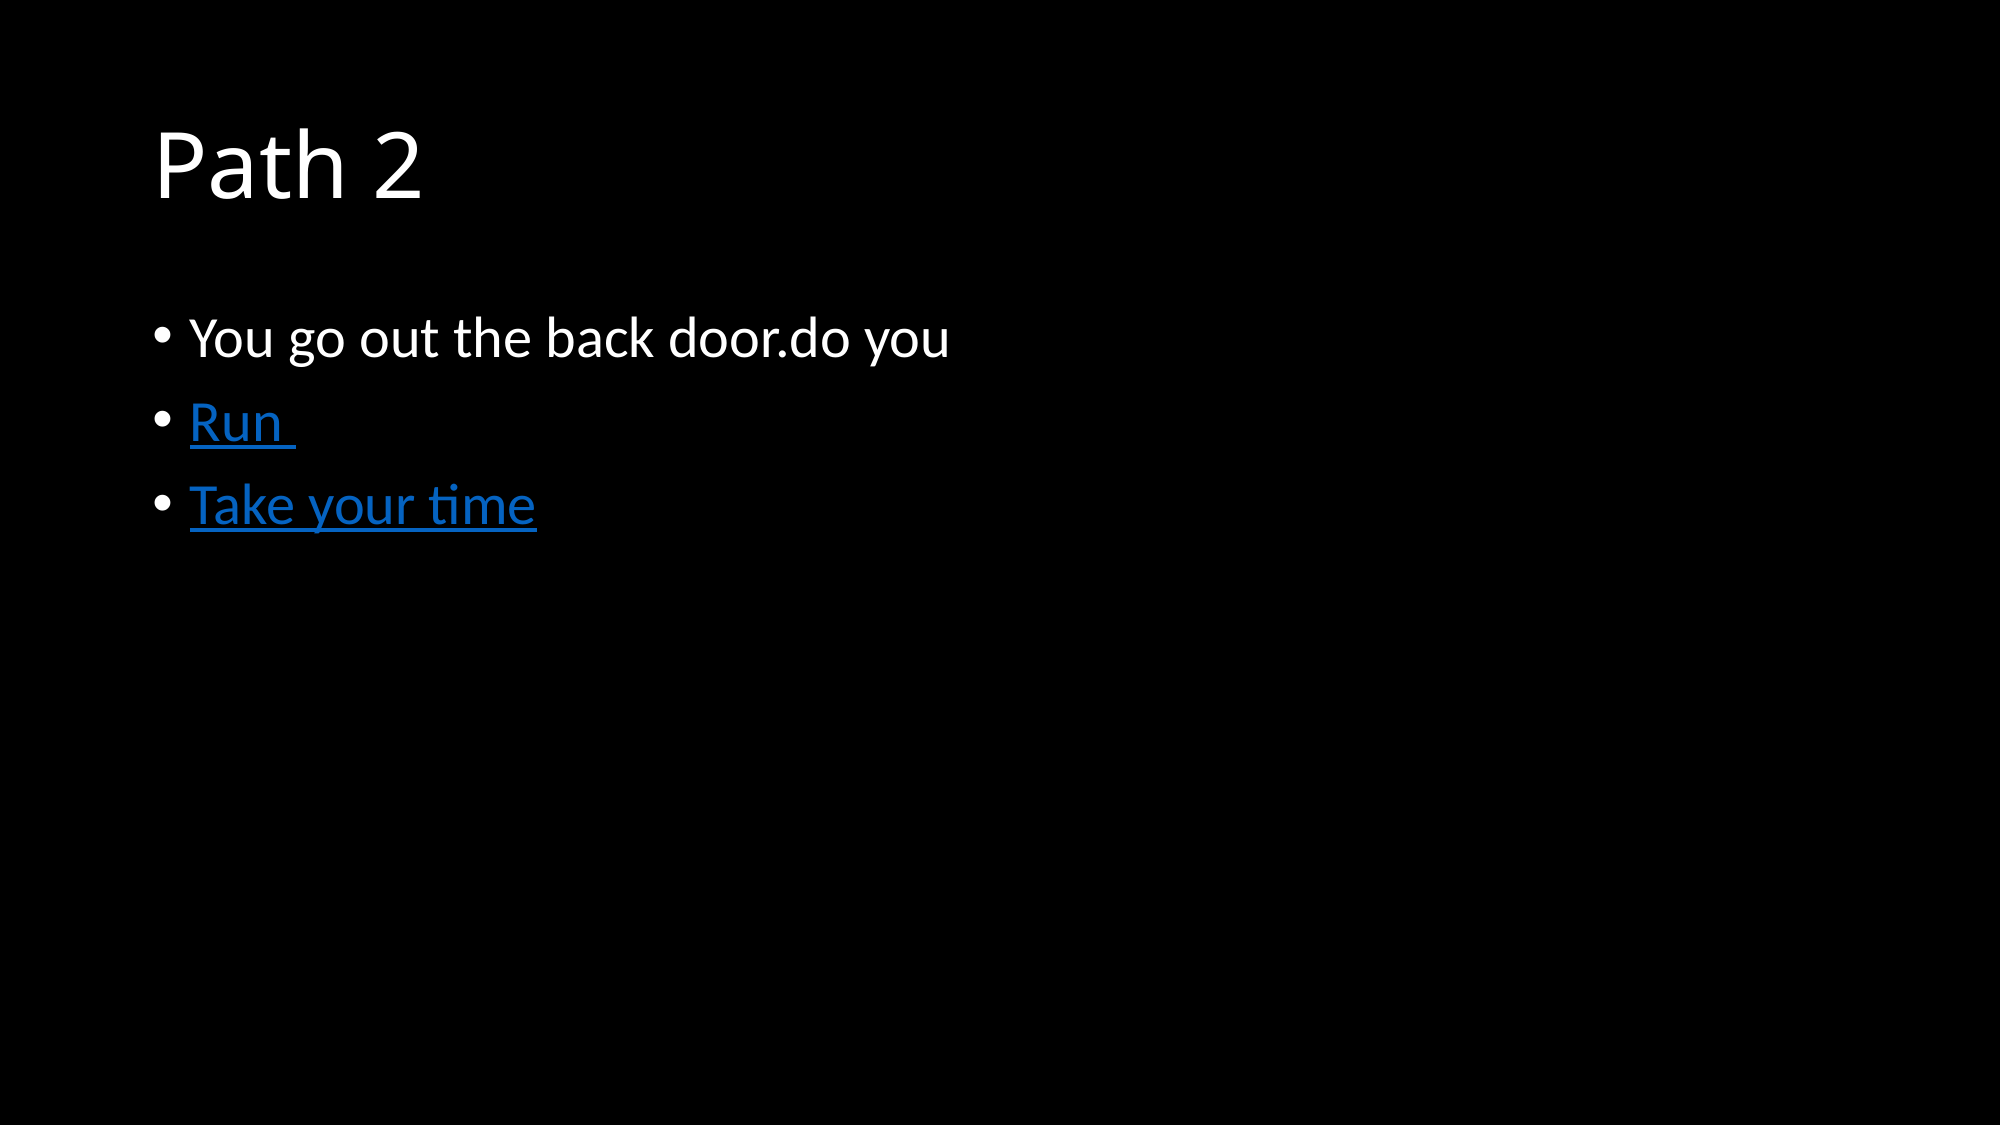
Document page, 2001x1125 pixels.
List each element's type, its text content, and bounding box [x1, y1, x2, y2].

title Path 2 [137, 59, 1863, 278]
list You go out the back door.do you Run Take your time [137, 299, 1863, 1014]
